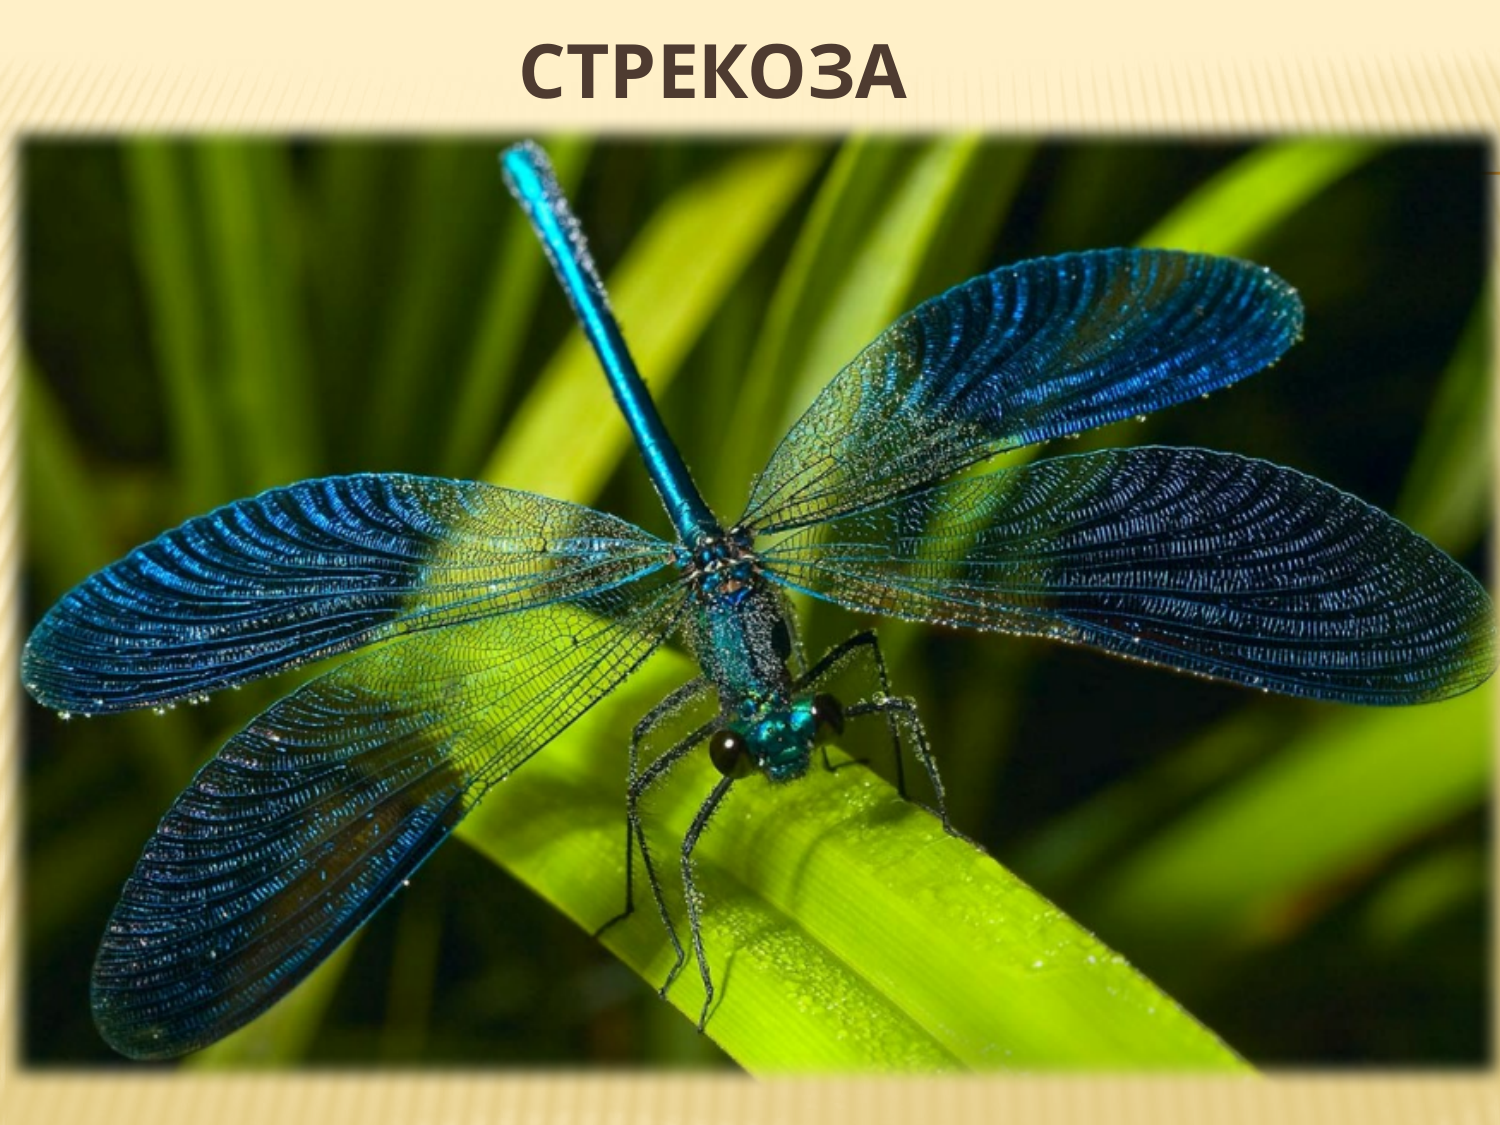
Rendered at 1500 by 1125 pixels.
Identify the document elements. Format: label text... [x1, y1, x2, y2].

picture [0, 116, 1500, 1091]
title Стрекоза [503, 0, 997, 115]
